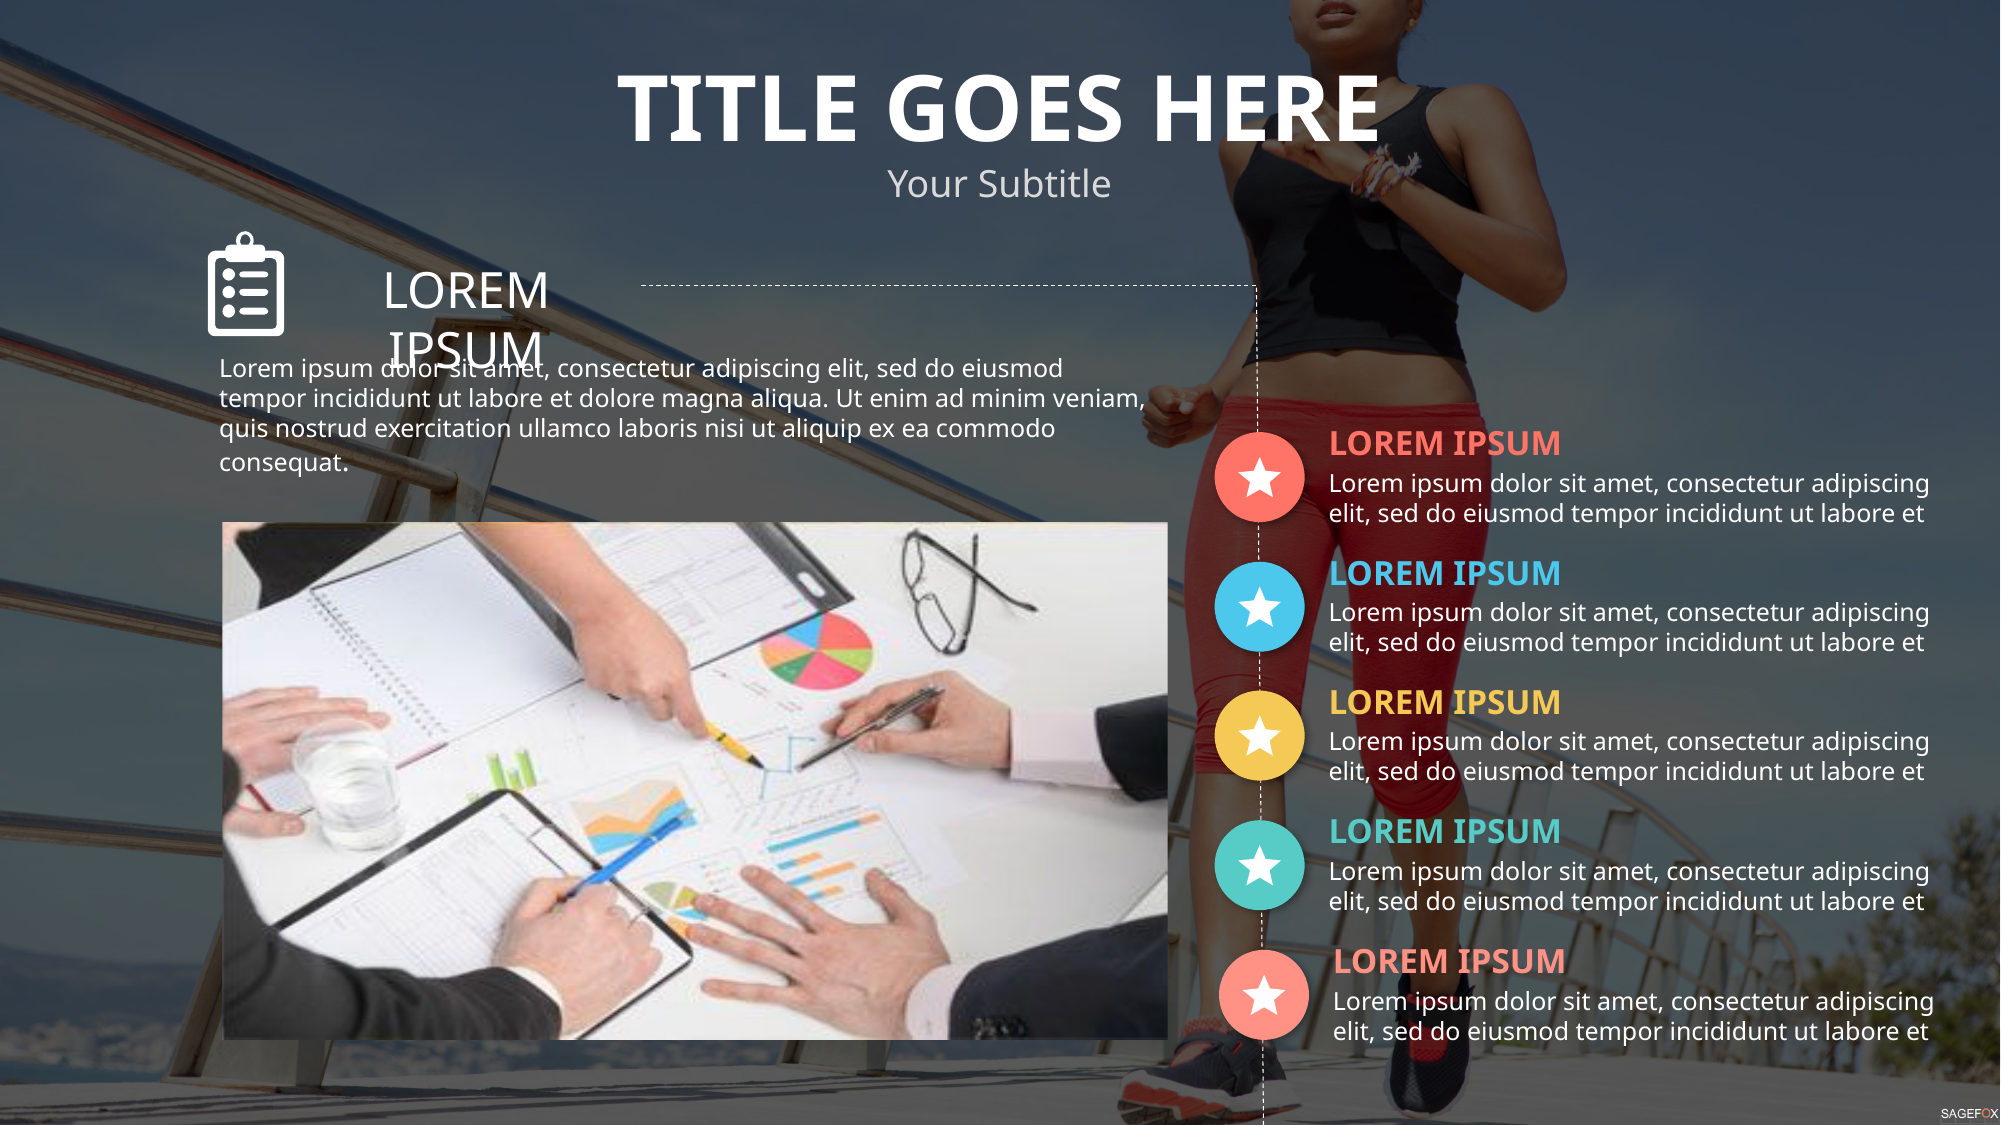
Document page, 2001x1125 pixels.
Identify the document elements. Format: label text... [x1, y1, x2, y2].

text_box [1256, 781, 1264, 820]
text_box LOREM IPSUM Lorem ipsum dolor sit amet, consectetur adipiscing elit, sed do eiusmod tempor incididunt ut labore et [1318, 675, 1953, 791]
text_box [1214, 561, 1305, 652]
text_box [1214, 690, 1305, 781]
text_box LOREM IPSUM Lorem ipsum dolor sit amet, consectetur adipiscing elit, sed do eiusmod tempor incididunt ut labore et [1318, 417, 1953, 533]
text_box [1256, 1040, 1264, 1125]
text_box TITLE GOES HERE Your Subtitle [548, 42, 1452, 212]
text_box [1256, 652, 1264, 690]
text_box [207, 231, 285, 337]
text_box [1256, 523, 1264, 561]
text_box LOREM IPSUM Lorem ipsum dolor sit amet, consectetur adipiscing elit, sed do eiusmod tempor incididunt ut labore et [1318, 546, 1953, 662]
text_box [1214, 820, 1305, 911]
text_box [1256, 287, 1264, 432]
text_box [1218, 949, 1309, 1040]
picture [0, 0, 2001, 1125]
text_box [221, 521, 1169, 1041]
text_box Lorem ipsum dolor sit amet, consectetur adipiscing elit, sed do eiusmod tempor incididunt ut labore et dolore magna aliqua. Ut enim ad minim veniam, quis nostrud exercitation ullamco laboris nisi ut aliquip ex ea commodo consequat. [204, 344, 1168, 485]
text_box LOREM IPSUM [292, 250, 642, 344]
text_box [1214, 432, 1305, 523]
text_box LOREM IPSUM Lorem ipsum dolor sit amet, consectetur adipiscing elit, sed do eiusmod tempor incididunt ut labore et [1318, 805, 1953, 921]
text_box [1256, 911, 1264, 949]
text_box LOREM IPSUM Lorem ipsum dolor sit amet, consectetur adipiscing elit, sed do eiusmod tempor incididunt ut labore et [1322, 935, 1958, 1050]
